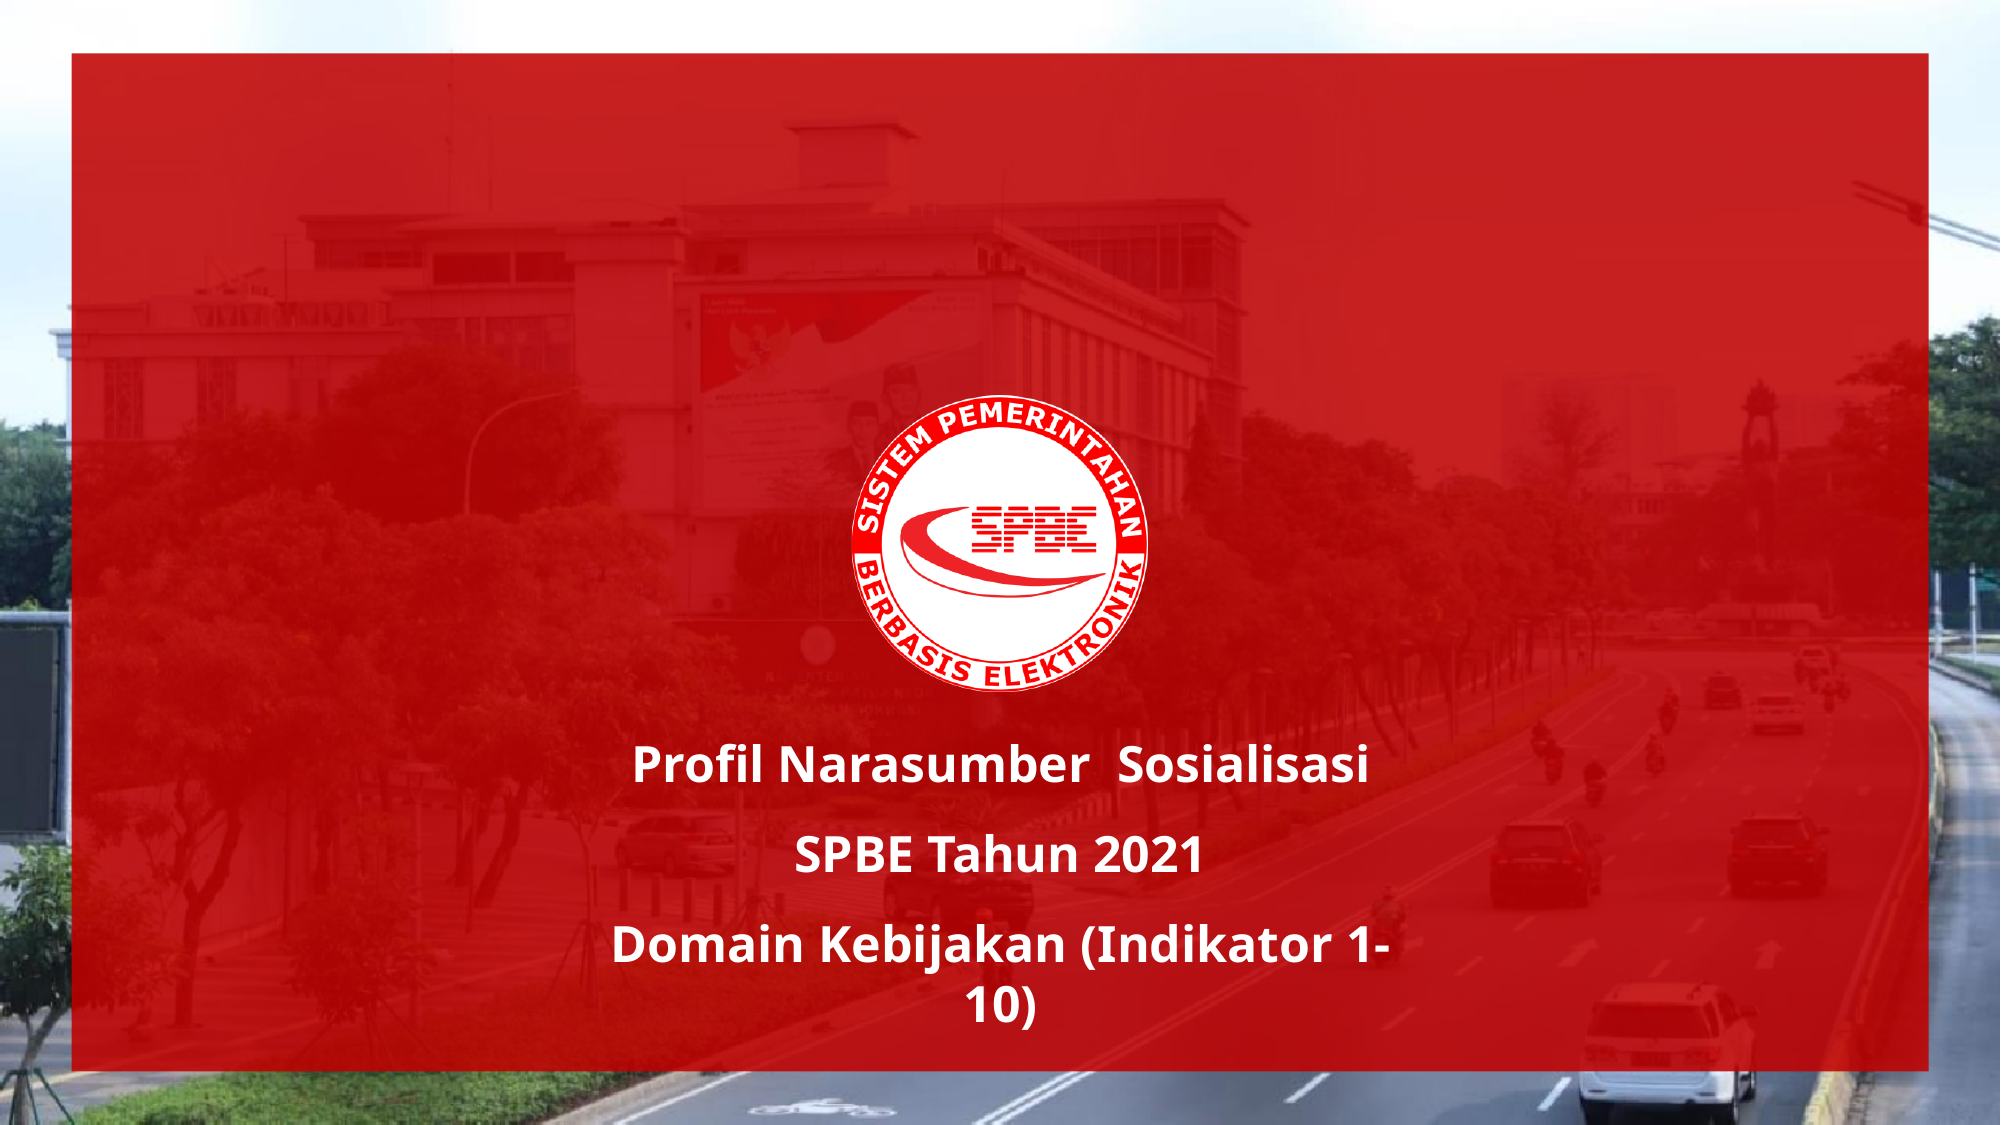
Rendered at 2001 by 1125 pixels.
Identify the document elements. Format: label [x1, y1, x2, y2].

text_box [0, 0, 2000, 1125]
text_box [71, 53, 1929, 1072]
